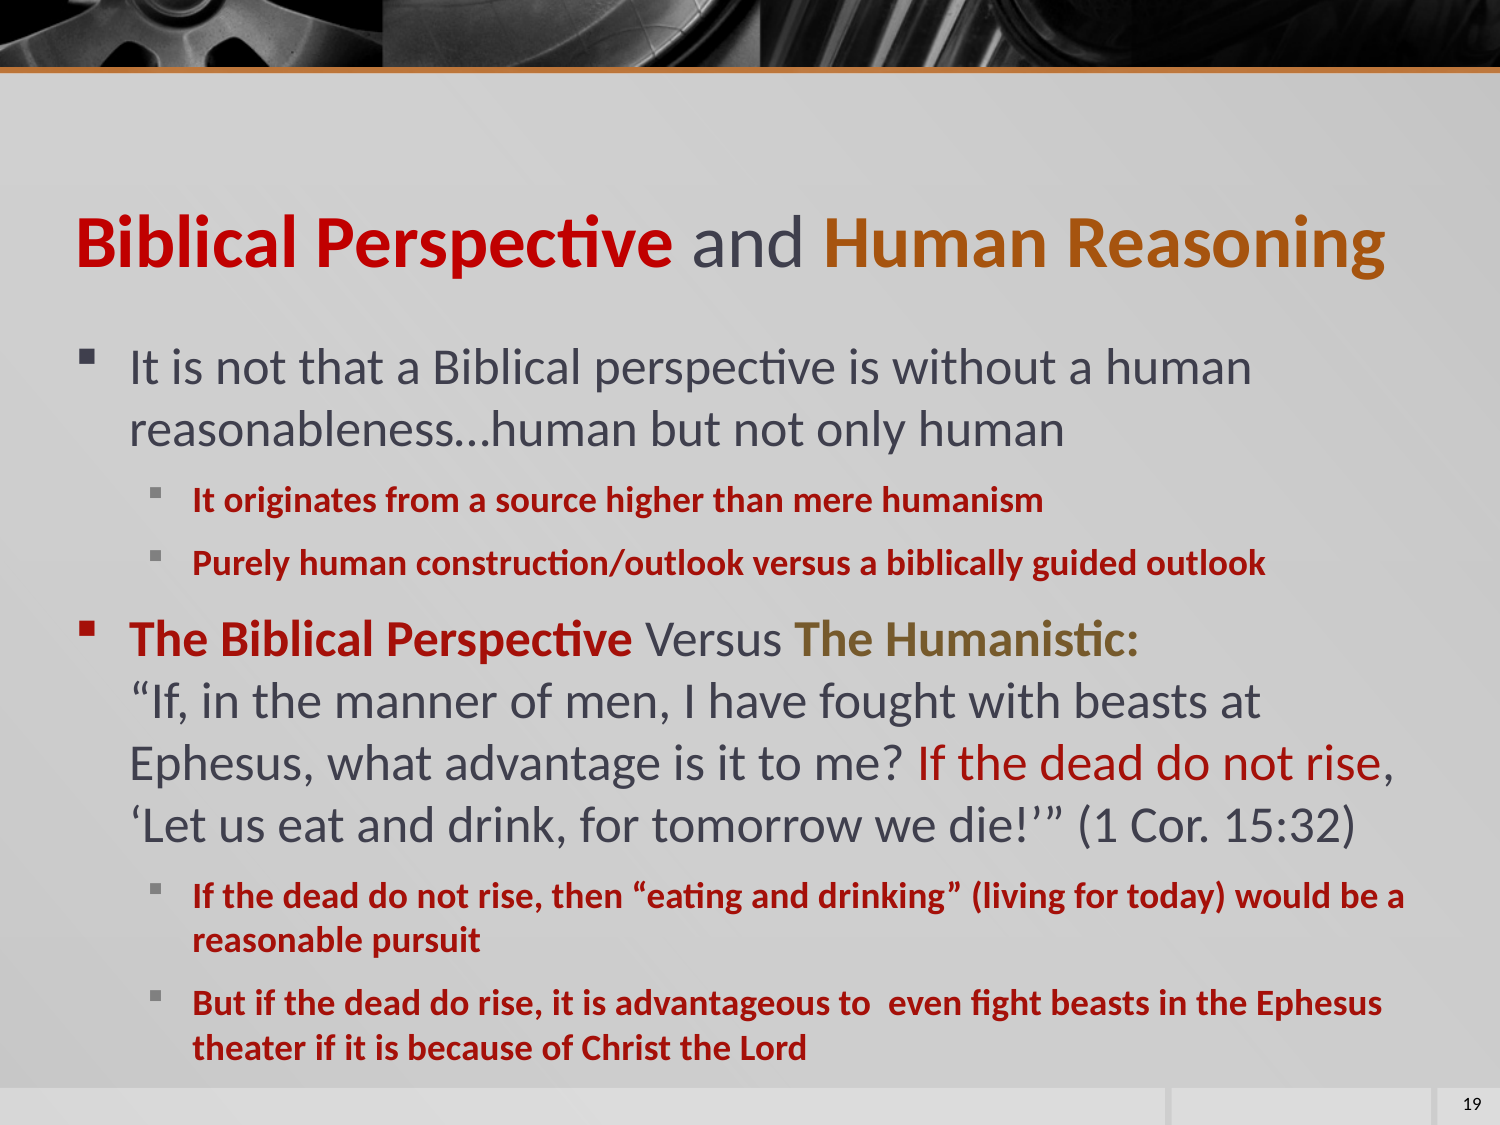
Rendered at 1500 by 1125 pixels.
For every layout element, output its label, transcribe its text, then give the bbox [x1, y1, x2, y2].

list It is not that a Biblical perspective is without a human reasonableness…human but not only human It originates from a source higher than mere humanism Purely human construction/outlook versus a biblically guided outlook The Biblical Perspective Versus The Humanistic: “If, in the manner of men, I have fought with beasts at Ephesus, what advantage is it to me? If the dead do not rise, ‘Let us eat and drink, for tomorrow we die!’” (1 Cor. 15:32) If the dead do not rise, then “eating and drinking” (living for today) would be a reasonable pursuit But if the dead do rise, it is advantageous to even fight beasts in the Ephesus theater if it is because of Christ the Lord [75, 324, 1425, 1088]
slide_number 19 [1434, 1084, 1497, 1122]
picture [0, 0, 1500, 67]
title Biblical Perspective and Human Reasoning [75, 162, 1425, 313]
